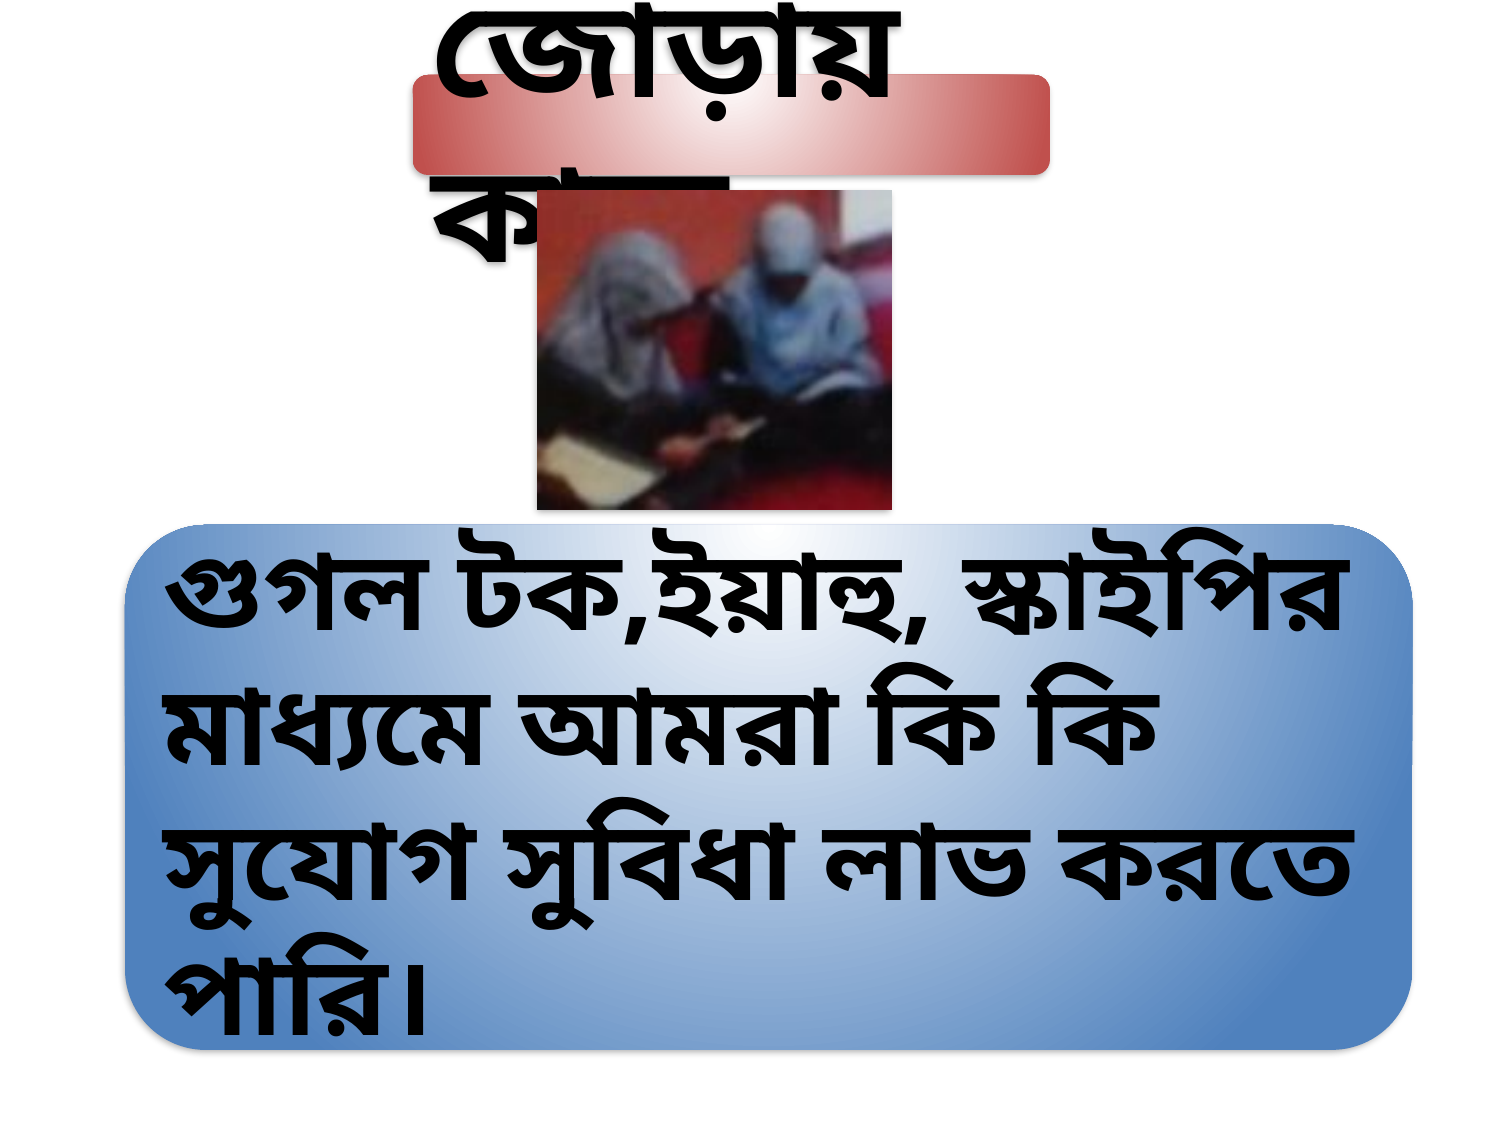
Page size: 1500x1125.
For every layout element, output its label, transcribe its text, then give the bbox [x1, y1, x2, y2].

text_box জোড়ায় কাজ [411, 74, 1051, 176]
picture [537, 190, 892, 510]
text_box গুগল টক,ইয়াহু, স্কাইপির মাধ্যমে আমরা কি কি সুযোগ সুবিধা লাভ করতে পারি। [124, 524, 1414, 1051]
